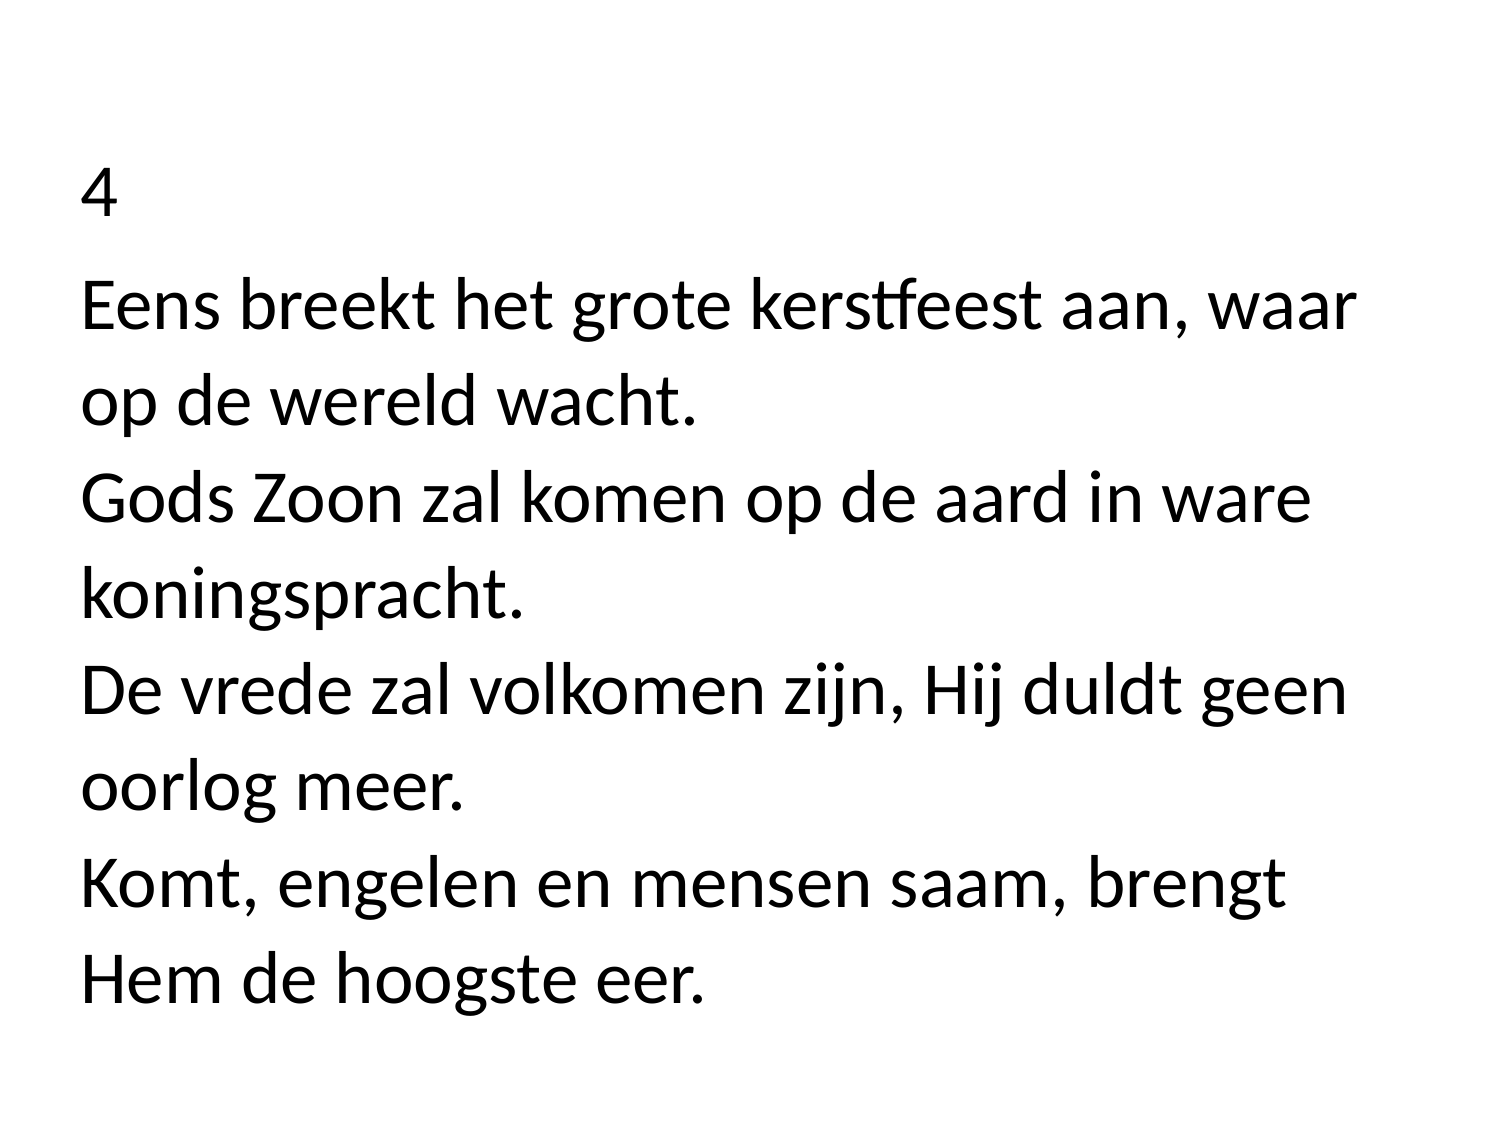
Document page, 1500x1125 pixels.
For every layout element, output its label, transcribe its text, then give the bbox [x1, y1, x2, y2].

text_box 4 Eens breekt het grote kerstfeest aan, waar op de wereld wacht. Gods Zoon zal komen op de aard in ware koningspracht. De vrede zal volkomen zijn, Hij duldt geen oorlog meer. Komt, engelen en mensen saam, brengt Hem de hoogste eer. [65, 127, 1434, 1026]
